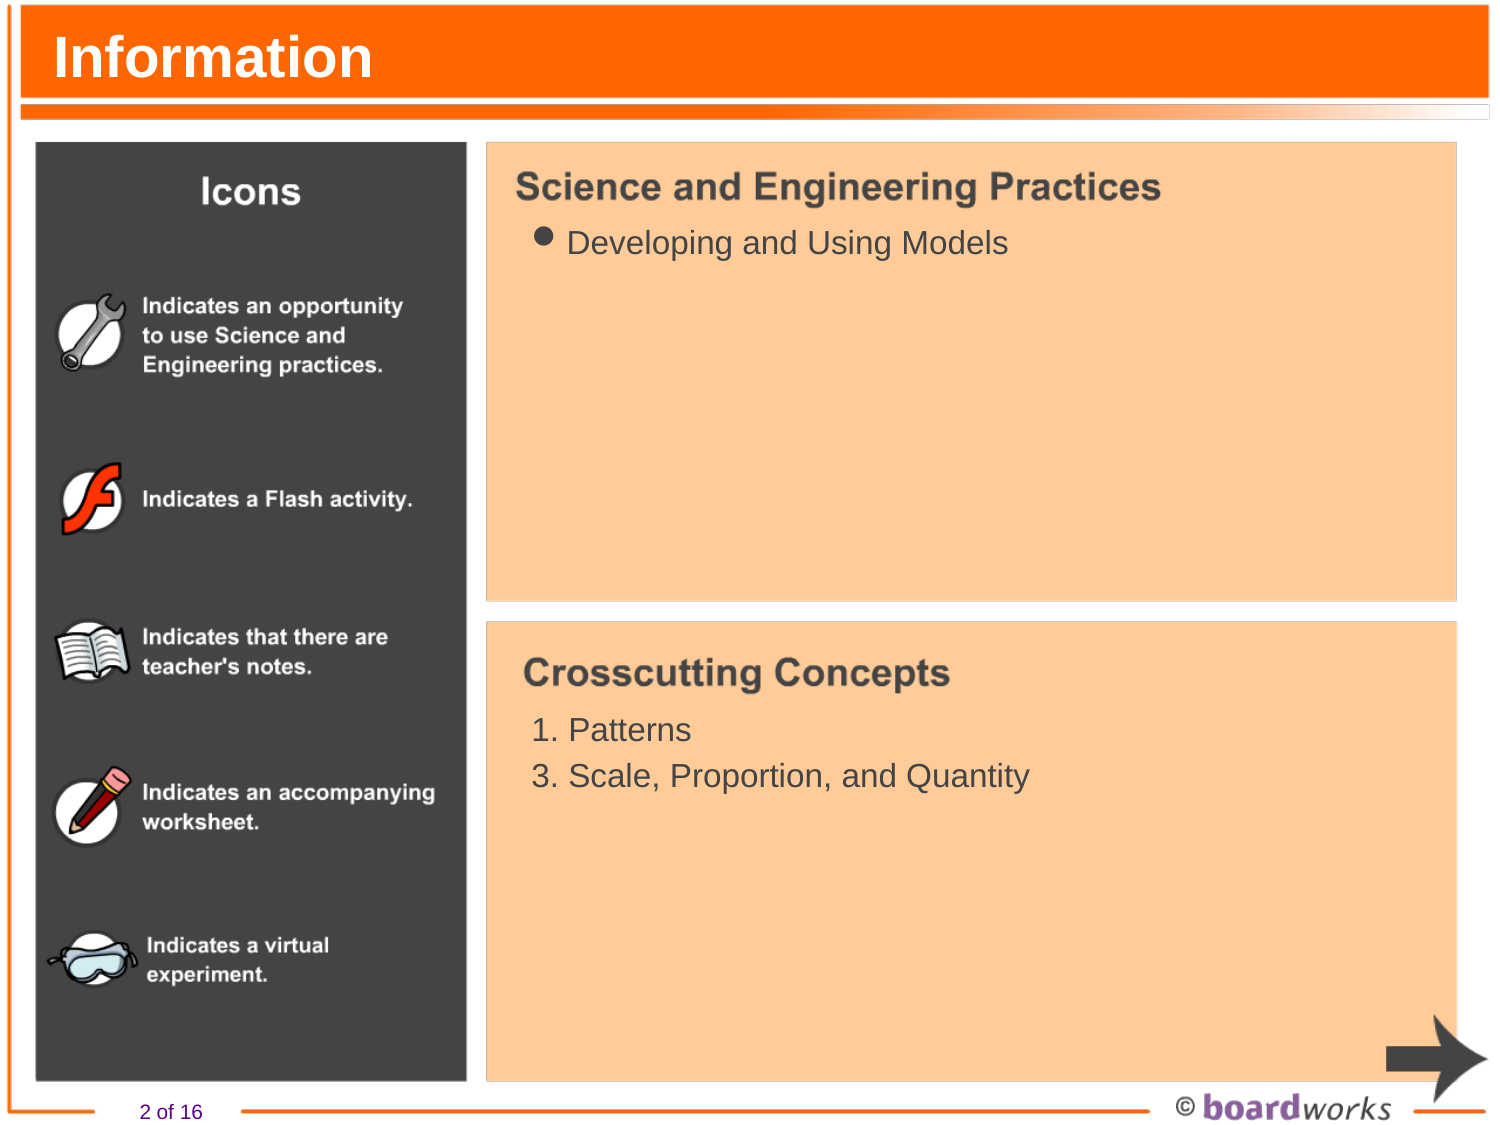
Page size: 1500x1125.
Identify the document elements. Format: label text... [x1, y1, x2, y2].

list Developing and Using Models [516, 213, 1454, 604]
list 1. Patterns 3. Scale, Proportion, and Quantity [516, 700, 1454, 1088]
title Information [38, 8, 1308, 100]
picture [0, 0, 1500, 1125]
